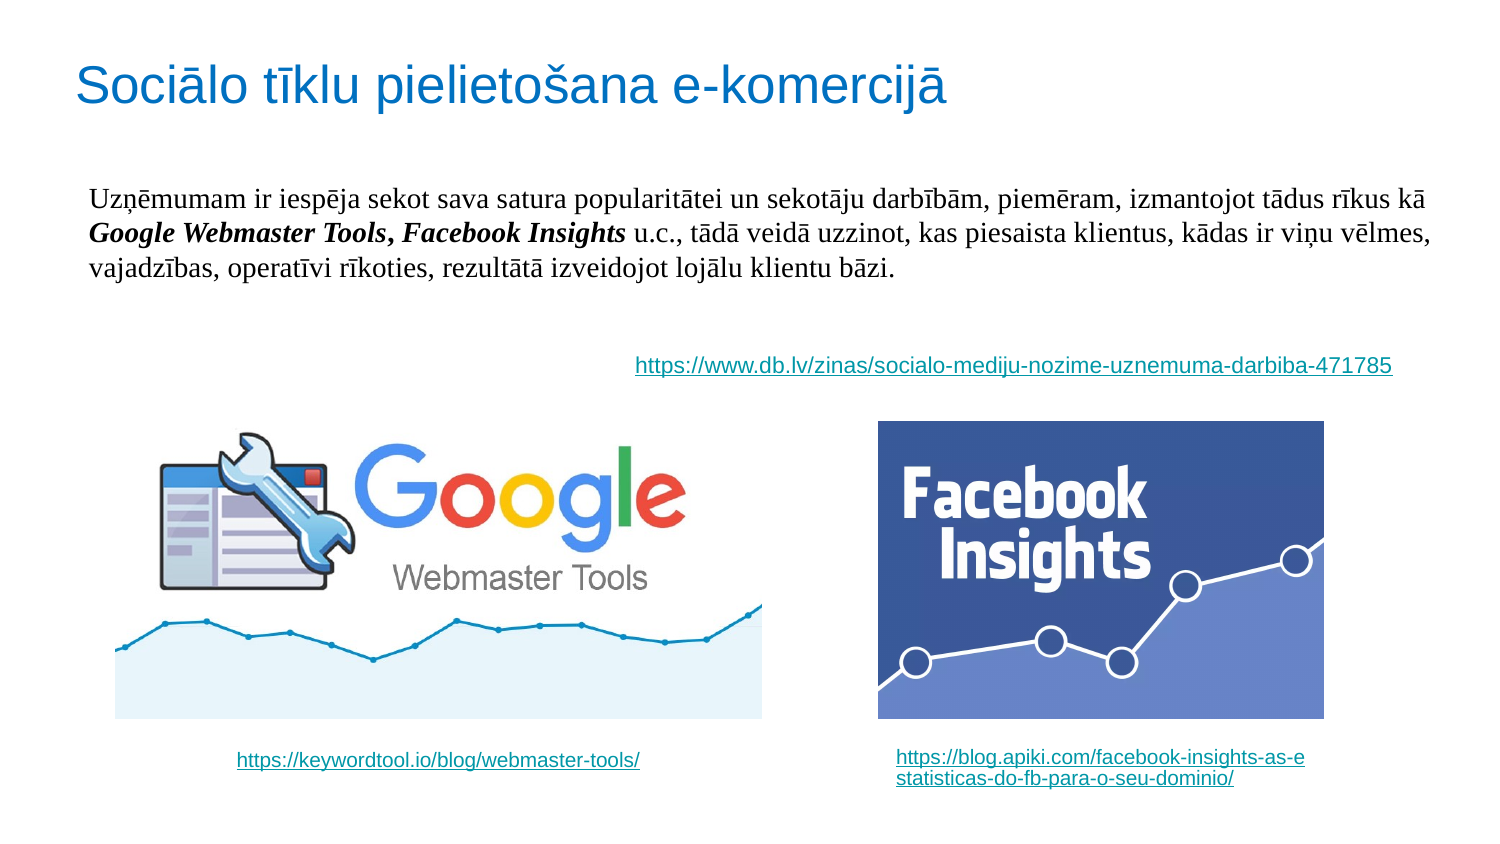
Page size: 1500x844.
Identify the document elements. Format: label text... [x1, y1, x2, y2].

title Sociālo tīklu pielietošana e-komercijā [60, 35, 1074, 130]
text_box https://blog.apiki.com/facebook-insights-as-estatisticas-do-fb-para-o-seu-dominio/ [881, 728, 1327, 809]
picture [114, 398, 762, 720]
text_box https://www.db.lv/zinas/socialo-mediju-nozime-uznemuma-darbiba-471785 [620, 335, 1500, 421]
picture [878, 421, 1324, 719]
text_box https://keywordtool.io/blog/webmaster-tools/ [130, 731, 746, 812]
title Uzņēmumam ir iespēja sekot sava satura popularitātei un sekotāju darbībām, piemēram, izmantojot tādus rīkus kā Google Webmaster Tools, Facebook Insights u.c., tādā veidā uzzinot, kas piesaista klientus, kādas ir viņu vēlmes, vajadzības, operatīvi rīkoties, rezultātā izveidojot lojālu klientu bāzi. [51, 163, 1449, 319]
